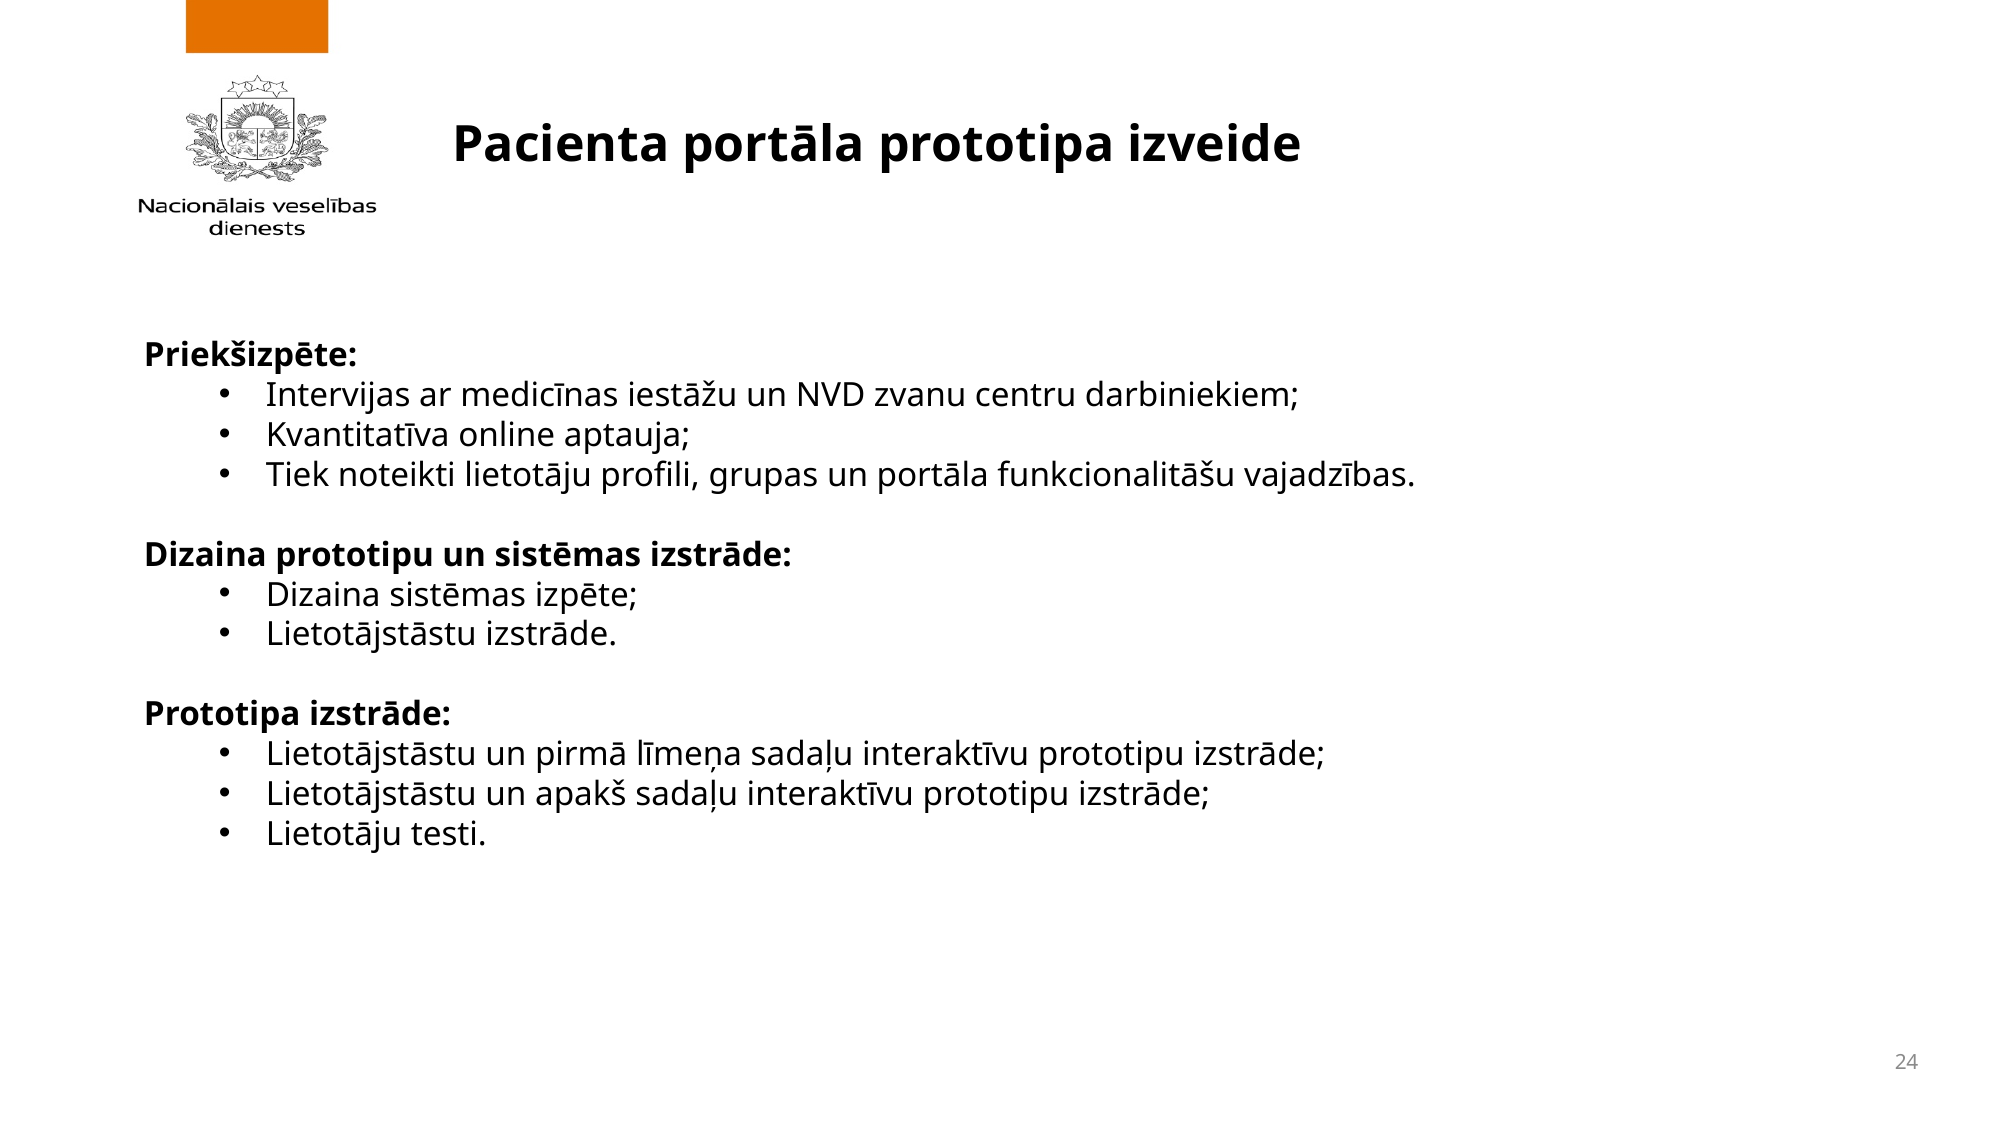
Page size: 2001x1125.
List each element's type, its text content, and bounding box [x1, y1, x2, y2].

slide_number 24 [1866, 1037, 1934, 1088]
text_box Priekšizpēte:​ Intervijas ar medicīnas iestāžu un NVD zvanu centru darbiniekiem; Kvantitatīva online aptauja; Tiek noteikti lietotāju profili, grupas un portāla funkcionalitāšu vajadzības. Dizaina prototipu un sistēmas izstrāde:​ Dizaina sistēmas izpēte; Lietotājstāstu izstrāde. Prototipa izstrāde: Lietotājstāstu un pirmā līmeņa sadaļu interaktīvu prototipu izstrāde; Lietotājstāstu un apakš sadaļu interaktīvu prototipu izstrāde; Lietotāju testi. [128, 325, 1866, 895]
title Pacienta portāla prototipa izveide [437, 111, 1771, 282]
picture [64, 0, 450, 321]
